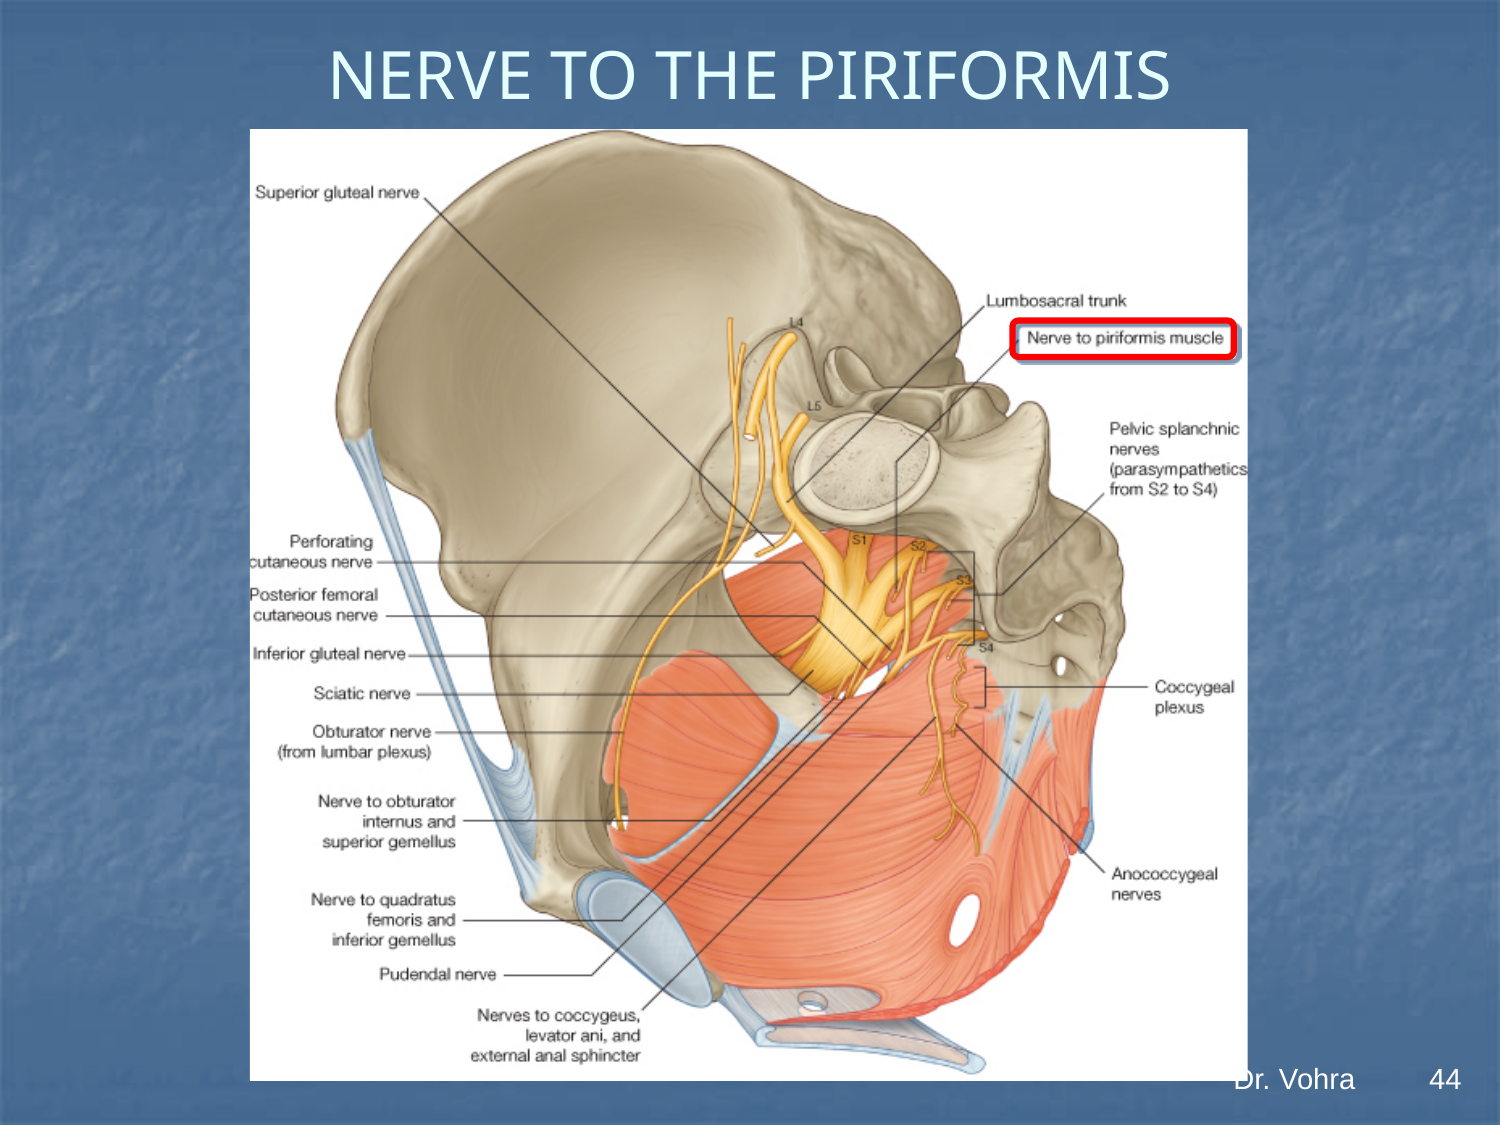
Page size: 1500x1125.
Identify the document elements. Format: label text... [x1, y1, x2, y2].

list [249, 129, 1248, 1082]
footer Dr. Vohra [1122, 1017, 1371, 1103]
title NERVE TO THE PIRIFORMIS [74, 25, 1426, 121]
slide_number 44 [1379, 1052, 1477, 1103]
